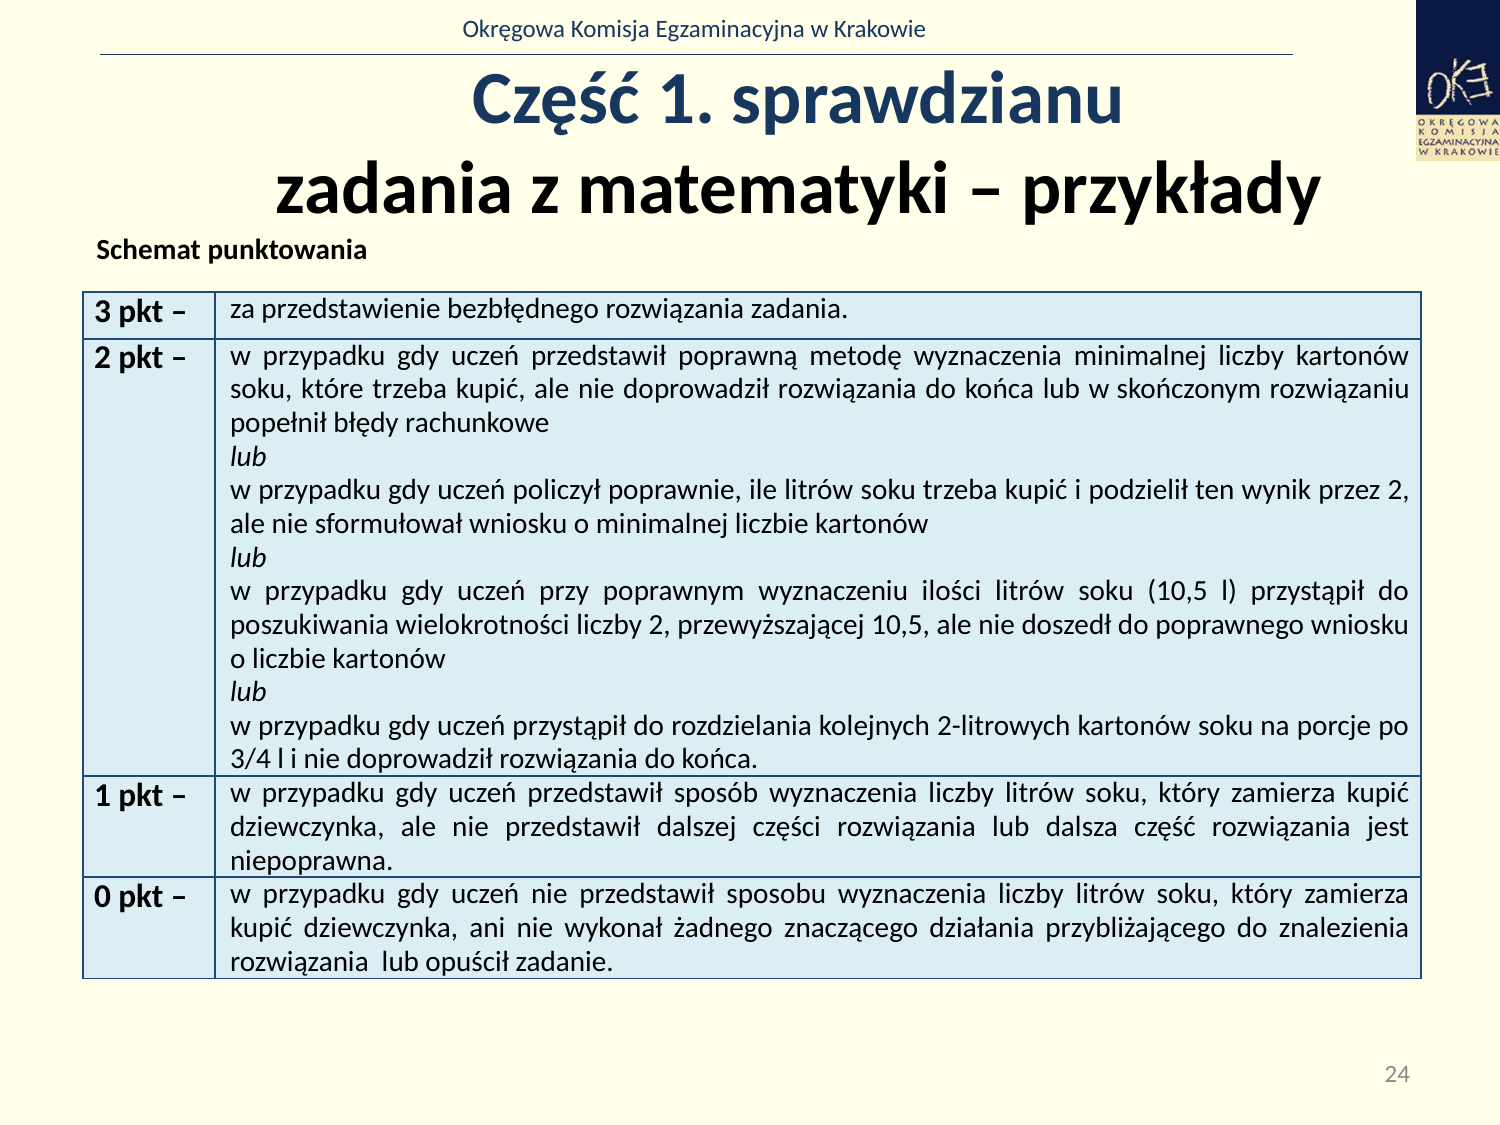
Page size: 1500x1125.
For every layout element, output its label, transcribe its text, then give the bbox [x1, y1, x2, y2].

table_cell 2 pkt – [84, 340, 214, 775]
table_header 3 pkt – [84, 293, 214, 338]
table_cell 1 pkt – [84, 777, 214, 876]
title Część 1. sprawdzianu zadania z matematyki – przykłady [183, 44, 1415, 233]
table_cell w przypadku gdy uczeń nie przedstawił sposobu wyznaczenia liczby litrów soku, który zamierza kupić dziewczynka, ani nie wykonał żadnego znaczącego działania przybliżającego do znalezienia rozwiązania lub opuścił zadanie. [216, 878, 1420, 978]
picture [1416, 0, 1500, 161]
table_cell w przypadku gdy uczeń przedstawił poprawną metodę wyznaczenia minimalnej liczby kartonów soku, które trzeba kupić, ale nie doprowadził rozwiązania do końca lub w skończonym rozwiązaniu popełnił błędy rachunkowe lub w przypadku gdy uczeń policzył poprawnie, ile litrów soku trzeba kupić i podzielił ten wynik przez 2, ale nie sformułował wniosku o minimalnej liczbie kartonów lub w przypadku gdy uczeń przy poprawnym wyznaczeniu ilości litrów soku (10,5 l) przystąpił do poszukiwania wielokrotności liczby 2, przewyższającej 10,5, ale nie doszedł do poprawnego wniosku o liczbie kartonów lub w przypadku gdy uczeń przystąpił do rozdzielania kolejnych 2-litrowych kartonów soku na porcje po 3/4 l i nie doprowadził rozwiązania do końca. [216, 340, 1420, 775]
slide_number 24 [1074, 1042, 1425, 1103]
table_cell 0 pkt – [84, 878, 214, 978]
text_box Schemat punktowania [81, 223, 383, 273]
table_header za przedstawienie bezbłędnego rozwiązania zadania. [216, 293, 1420, 338]
table_cell w przypadku gdy uczeń przedstawił sposób wyznaczenia liczby litrów soku, który zamierza kupić dziewczynka, ale nie przedstawił dalszej części rozwiązania lub dalsza część rozwiązania jest niepoprawna. [216, 777, 1420, 876]
